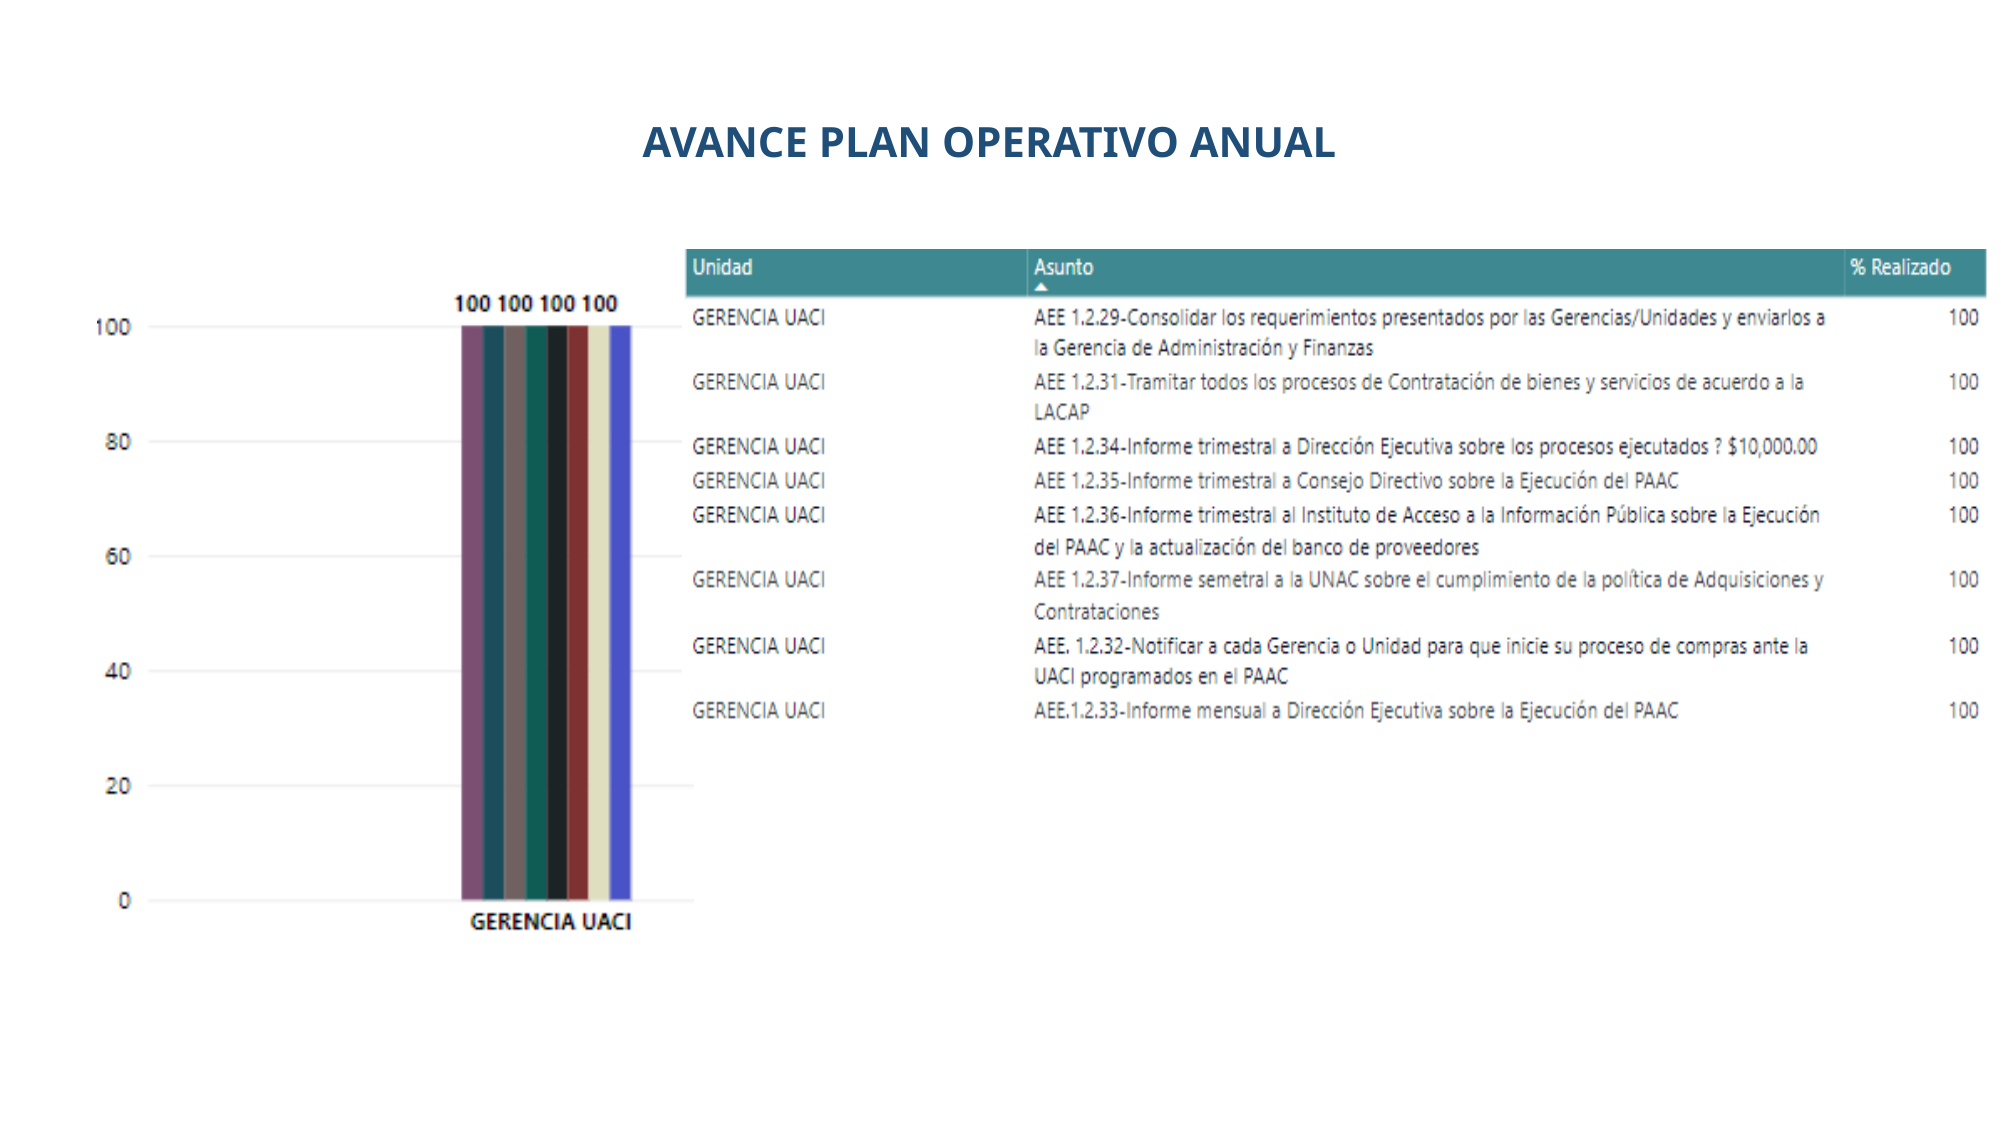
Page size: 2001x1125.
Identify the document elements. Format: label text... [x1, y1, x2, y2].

picture [97, 249, 1990, 942]
text_box AVANCE PLAN OPERATIVO ANUAL [417, 108, 1583, 173]
